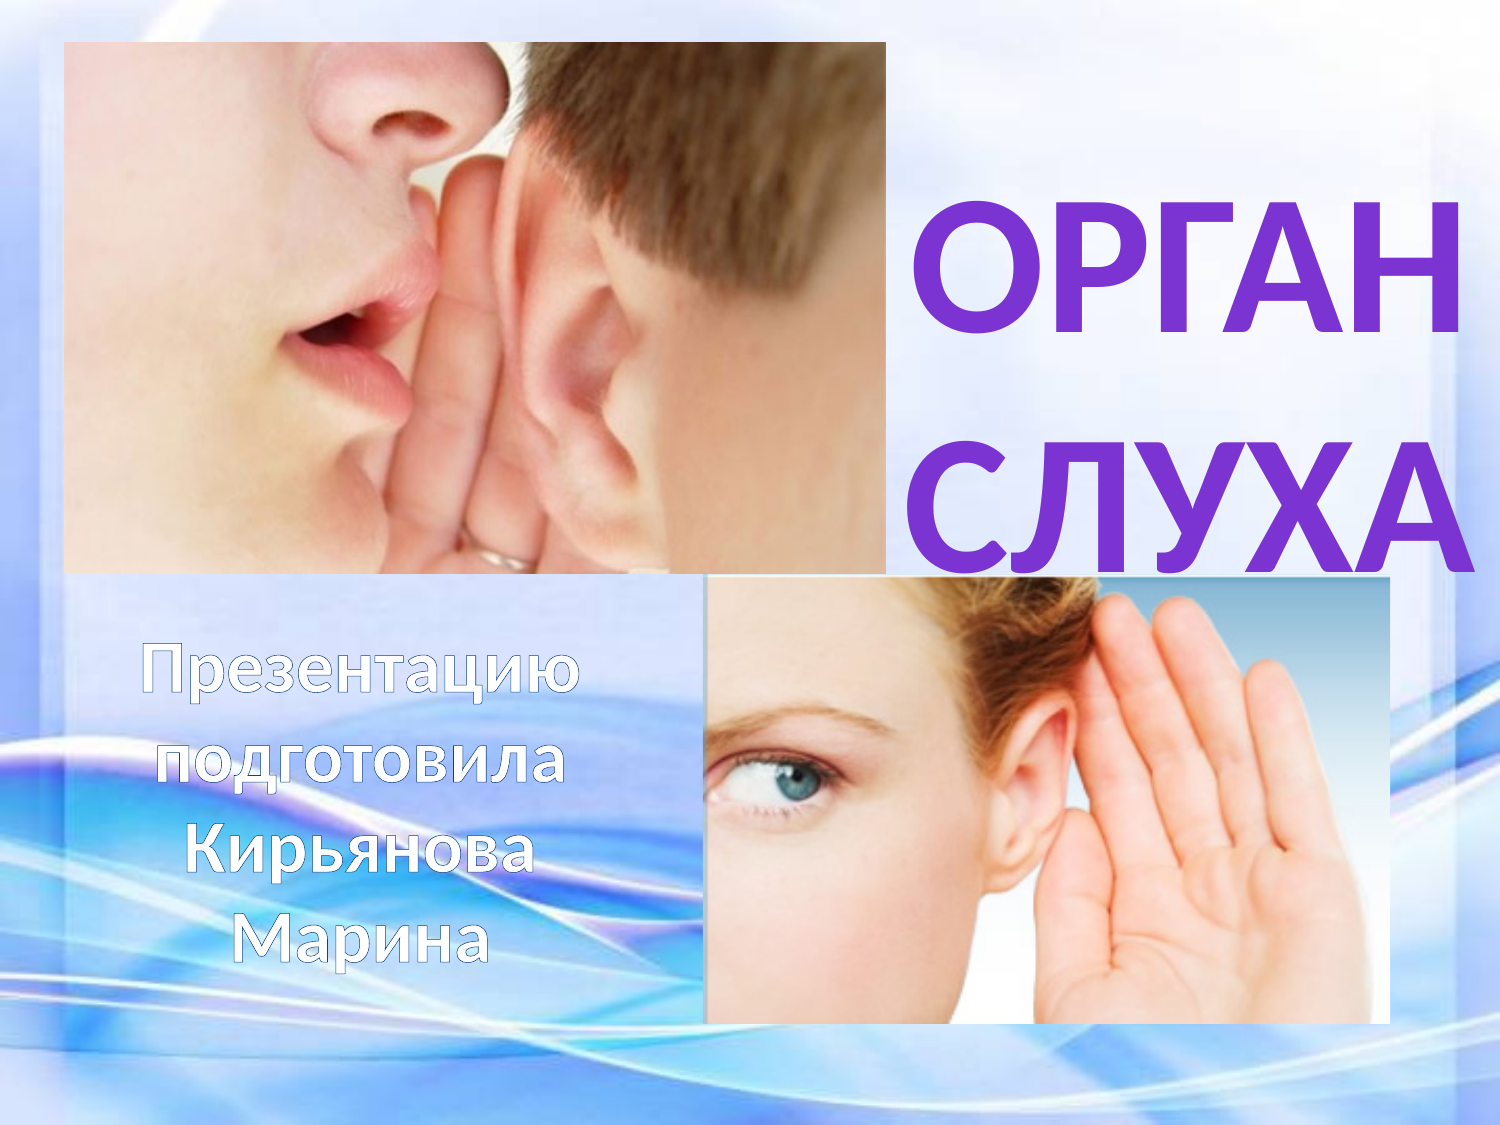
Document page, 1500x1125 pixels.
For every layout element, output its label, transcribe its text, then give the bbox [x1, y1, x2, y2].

text_box Презентацию подготовила Кирьянова Марина [41, 609, 680, 985]
text_box ОРГАН СЛУХА [891, 125, 1500, 621]
picture [0, 0, 1500, 1125]
